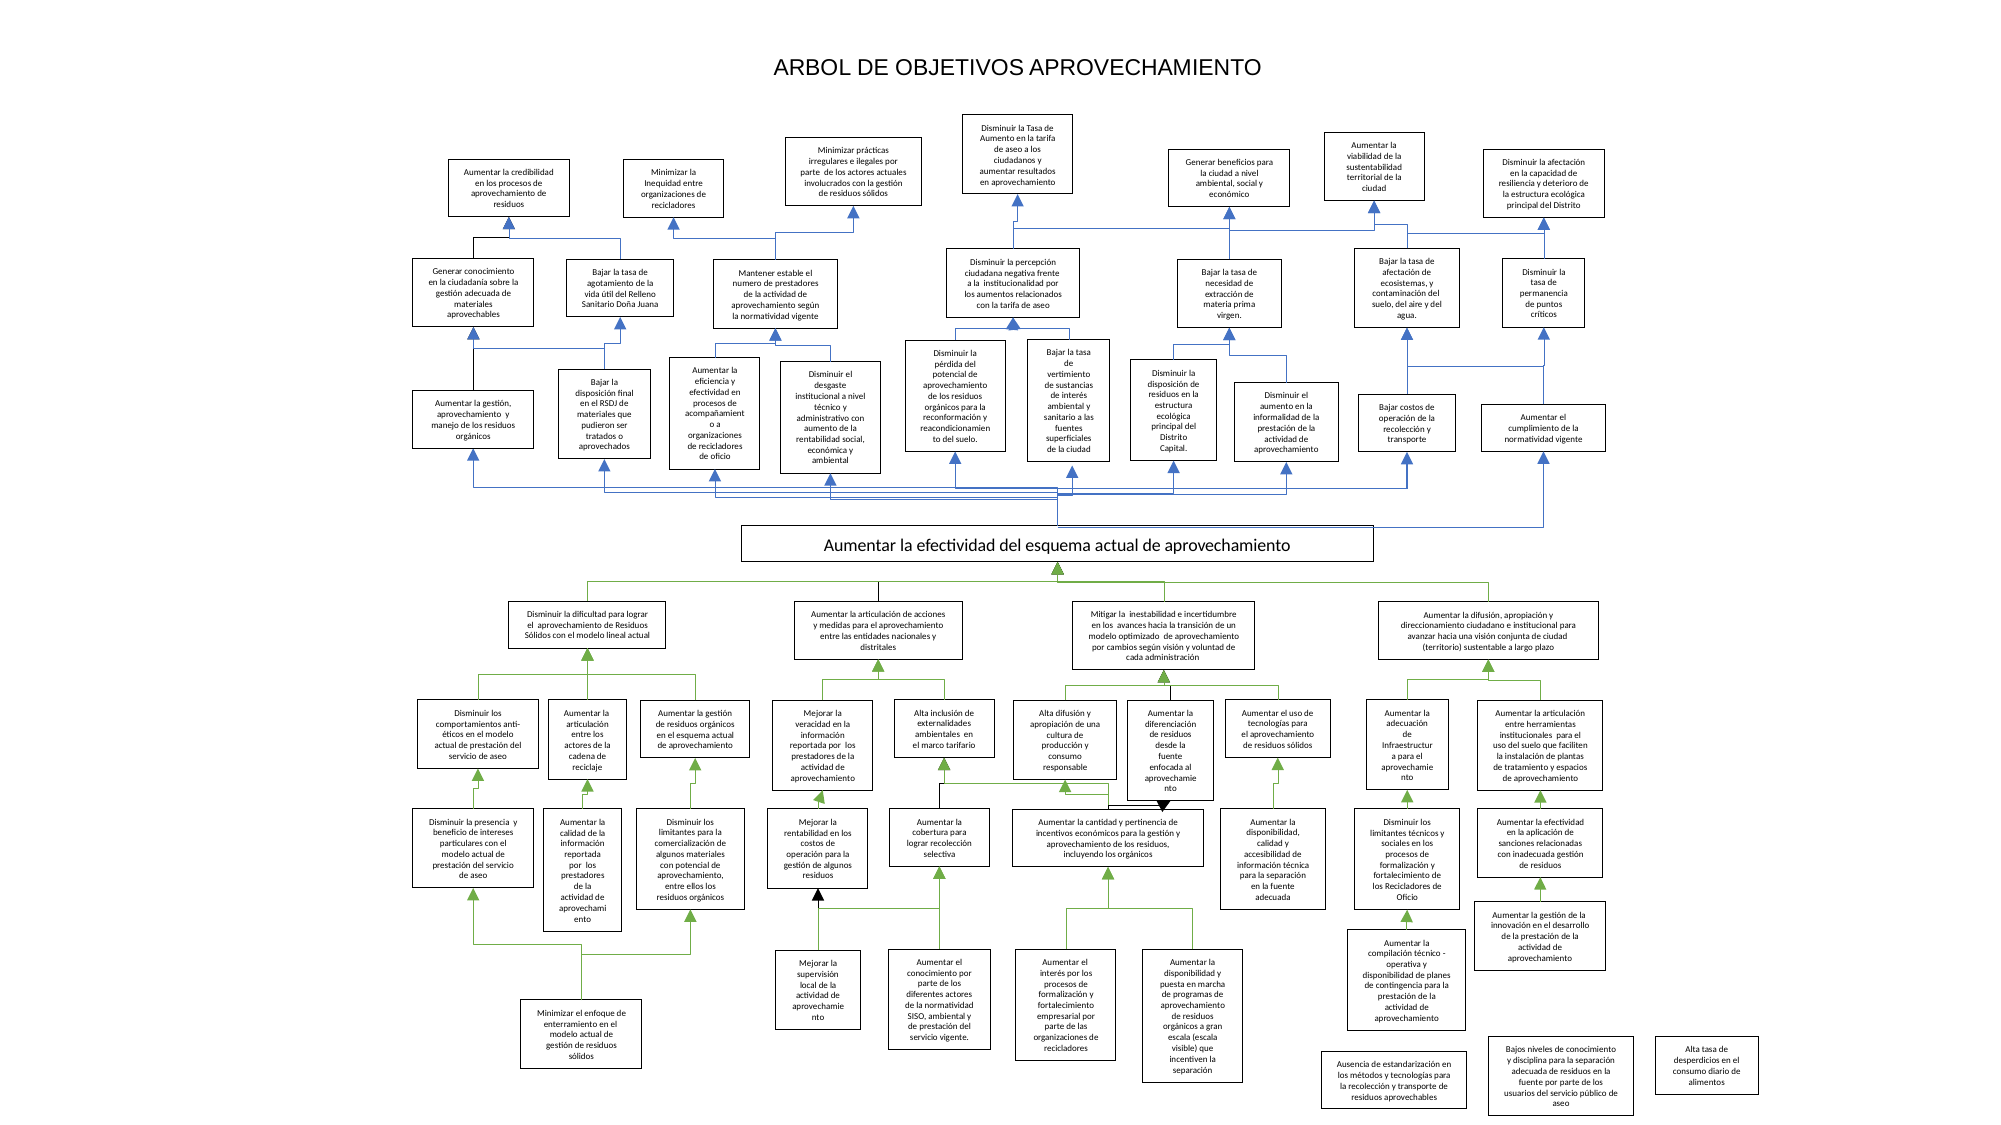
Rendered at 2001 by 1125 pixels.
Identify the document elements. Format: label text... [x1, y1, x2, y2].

text_box Aumentar la credibilidad en los procesos de aprovechamiento de residuos [448, 159, 570, 217]
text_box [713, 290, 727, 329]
text_box Aumentar la compilación técnico - operativa y disponibilidad de planes de contingencia para la prestación de la actividad de aprovechamiento [1347, 929, 1466, 1031]
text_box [1034, 488, 1083, 503]
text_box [703, 187, 746, 290]
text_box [891, 646, 932, 713]
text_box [1269, 327, 1285, 385]
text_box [1135, 774, 1143, 837]
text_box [591, 900, 681, 1010]
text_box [543, 182, 586, 294]
text_box Aumentar la difusión, apropiación y direccionamiento ciudadano e institucional para avanzar hacia una visión conjunta de ciudad (territorio) sustentable a largo plazo [1378, 601, 1599, 660]
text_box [1100, 120, 1142, 337]
text_box Aumentar la efectividad del esquema actual de aprovechamiento [1293, 528, 1374, 562]
text_box Aumentar la gestión de residuos orgánicos en el esquema actual de aprovechamiento [640, 700, 727, 758]
text_box Aumentar la gestión, aprovechamiento y manejo de los residuos orgánicos [412, 390, 534, 449]
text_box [1072, 773, 1101, 817]
text_box Aumentar la disponibilidad, calidad y accesibilidad de información técnica para la separación en la fuente adecuada [1220, 808, 1326, 910]
text_box Minimizar la Inequidad entre organizaciones de recicladores [623, 159, 724, 218]
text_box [1269, 452, 1544, 527]
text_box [1460, 164, 1491, 302]
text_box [1083, 435, 1140, 552]
text_box Aumentar la calidad de la información reportada por los prestadores de la actividad de aprovechamiento [543, 808, 622, 932]
text_box Aumentar la efectividad en la aplicación de sanciones relacionadas con inadecuada gestión de residuos [1477, 808, 1603, 878]
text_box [570, 792, 600, 797]
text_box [1427, 639, 1468, 721]
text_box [916, 781, 968, 786]
text_box Disminuir la presencia y beneficio de intereses particulares con el modelo actual de prestación del servicio de aseo [412, 808, 534, 888]
text_box Disminuir los limitantes técnicos y sociales en los procesos de formalización y fortalecimiento de los Recicladores de Oficio [1354, 808, 1460, 910]
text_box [507, 619, 559, 730]
text_box Bajar la disposición final en el RSDJ de materiales que pudieron ser tratados o aprovechados [558, 369, 651, 459]
text_box Aumentar la adecuación de Infraestructura para el aprovechamiento [1366, 699, 1449, 790]
text_box Ausencia de estandarización en los métodos y tecnologías para la recolección y transporte de residuos aprovechables [1321, 1051, 1467, 1109]
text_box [1140, 379, 1195, 609]
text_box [1272, 157, 1331, 303]
text_box Minimizar el enfoque de enterramiento en el modelo actual de gestión de residuos sólidos [520, 999, 642, 1069]
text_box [988, 219, 1043, 225]
text_box Generar conocimiento en la ciudadanía sobre la gestión adecuada de materiales aprovechables [412, 258, 534, 327]
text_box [1152, 682, 1182, 689]
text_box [1091, 552, 1131, 636]
text_box Aumentar el uso de tecnologías para el aprovechamiento de residuos sólidos [1293, 699, 1331, 758]
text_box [1437, 298, 1514, 435]
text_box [973, 300, 996, 359]
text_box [1046, 887, 1128, 930]
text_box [730, 313, 760, 374]
text_box Disminuir la percepción ciudadana negativa frente a la institucionalidad por los aumentos relacionados con la tarifa de aseo [946, 248, 1080, 318]
text_box Mejorar la rentabilidad en los costos de operación para la gestión de algunos residuos [767, 808, 868, 889]
text_box Alta difusión y apropiación de una cultura de producción y consumo responsable [1013, 700, 1117, 780]
text_box Disminuir los comportamientos anti-éticos en el modelo actual de prestación del servicio de aseo [417, 699, 539, 769]
text_box Aumentar el conocimiento por parte de los diferentes actores de la normatividad SISO, ambiental y de prestación del servicio vigente. [888, 949, 991, 1050]
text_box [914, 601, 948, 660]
text_box Generar beneficios para la ciudad a nivel ambiental, social y económico [1168, 149, 1290, 207]
text_box Disminuir la disposición de residuos en la estructura ecológica principal del Distrito Capital. [1130, 359, 1195, 435]
text_box Aumentar el cumplimiento de la normatividad vigente [1481, 404, 1606, 452]
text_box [586, 335, 638, 352]
text_box Alta inclusión de externalidades ambientales en el marco tarifario [894, 699, 995, 758]
text_box Disminuir la Tasa de Aumento en la tarifa de aseo a los ciudadanos y aumentar resultados en aprovechamiento [962, 114, 1073, 194]
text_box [1185, 316, 1195, 373]
text_box Bajar la tasa de agotamiento de la vida útil del Relleno Sanitario Doña Juana [566, 259, 674, 317]
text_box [811, 797, 830, 803]
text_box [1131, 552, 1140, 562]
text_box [1253, 786, 1293, 798]
text_box Bajar costos de operación de la recolección y transporte [1358, 394, 1456, 452]
text_box Bajar la tasa de necesidad de extracción de materia prima virgen. [1177, 259, 1282, 328]
text_box Aumentar el uso de tecnologías para el aprovechamiento de residuos sólidos [1225, 699, 1253, 758]
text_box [787, 194, 841, 273]
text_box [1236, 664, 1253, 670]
text_box Disminuir los limitantes para la comercialización de algunos materiales con potencial de aprovechamiento, entre ellos los residuos orgánicos [636, 808, 745, 910]
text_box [727, 195, 803, 780]
text_box Aumentar la cantidad y pertinencia de incentivos económicos para la gestión y aprovechamiento de los residuos, incluyendo los orgánicos [1012, 809, 1204, 867]
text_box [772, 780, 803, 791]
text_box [1367, 208, 1414, 242]
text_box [1253, 527, 1293, 781]
text_box Bajar la tasa de vertimiento de sustancias de interés ambiental y sanitario a las fuentes superficiales de la ciudad [1027, 339, 1110, 462]
text_box Aumentar la articulación entre herramientas institucionales para el uso del suelo que faciliten la instalación de plantas de tratamiento y espacios de aprovechamiento [1477, 700, 1603, 791]
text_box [798, 266, 864, 720]
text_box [1000, 701, 1052, 866]
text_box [1057, 503, 1083, 527]
text_box Mitigar la inestabilidad e incertidumbre en los avances hacia la transición de un modelo optimizado de aprovechamiento por cambios según visión y voluntad de cada administración [1130, 601, 1206, 670]
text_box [864, 670, 871, 708]
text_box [948, 541, 988, 672]
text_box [1099, 636, 1130, 736]
text_box Mejorar la supervisión local de la actividad de aprovechamiento [775, 950, 861, 1030]
text_box Aumentar la cobertura para lograr recolección selectiva [889, 808, 990, 867]
text_box Mejorar la veracidad en la información reportada por los prestadores de la actividad de aprovechamiento [842, 700, 873, 791]
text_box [615, 620, 668, 729]
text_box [858, 326, 914, 670]
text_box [1250, 781, 1301, 786]
text_box Aumentar la articulación entre los actores de la cadena de reciclaje [548, 699, 627, 780]
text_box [1531, 799, 1550, 803]
text_box Disminuir la pérdida del potencial de aprovechamiento de los residuos orgánicos para la reconformación y reacondicionamiento del suelo. [914, 340, 1006, 452]
text_box Disminuir la dificultad para lograr el aprovechamiento de Residuos Sólidos con el modelo lineal actual [508, 601, 666, 649]
text_box Aumentar el interés por los procesos de formalización y fortalecimiento empresarial por parte de las organizaciones de recicladores [1015, 949, 1116, 1061]
text_box Alta tasa de desperdicios en el consumo diario de alimentos [1655, 1036, 1759, 1095]
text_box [1206, 664, 1236, 743]
text_box Bajar la tasa de afectación de ecosistemas, y contaminación del suelo, del aire y del agua. [1354, 248, 1460, 328]
text_box Disminuir la tasa de permanencia de puntos críticos [1502, 258, 1585, 328]
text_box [667, 781, 718, 787]
text_box Aumentar la gestión de la innovación en el desarrollo de la prestación de la actividad de aprovechamiento [1474, 901, 1606, 971]
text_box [518, 282, 560, 414]
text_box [803, 720, 842, 817]
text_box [918, 386, 970, 614]
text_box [1195, 314, 1269, 664]
text_box Aumentar la eficiencia y efectividad en procesos de acompañamiento a organizaciones de recicladores de oficio [669, 357, 727, 470]
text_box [1109, 866, 1192, 951]
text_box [1494, 654, 1535, 707]
text_box Bajos niveles de conocimiento y disciplina para la separación adecuada de residuos en la fuente por parte de los usuarios del servicio público de aseo [1488, 1036, 1634, 1116]
text_box Aumentar la viabilidad de la sustentabilidad territorial de la ciudad [1324, 132, 1425, 201]
text_box Aumentar la disponibilidad y puesta en marcha de programas de aprovechamiento de residuos orgánicos a gran escala (escala visible) que incentiven la separación [1142, 949, 1243, 1083]
text_box Aumentar la diferenciación de residuos desde la fuente enfocada al aprovechamiento [1127, 700, 1214, 801]
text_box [786, 317, 820, 373]
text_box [1030, 300, 1052, 357]
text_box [455, 786, 496, 792]
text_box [837, 847, 921, 970]
text_box Disminuir el aumento en la informalidad de la prestación de la actividad de aprovechamiento [1293, 382, 1339, 452]
text_box Aumentar la efectividad del esquema actual de aprovechamiento [988, 525, 1091, 562]
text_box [969, 438, 1043, 541]
text_box Disminuir la afectación en la capacidad de resiliencia y deterioro de la estructura ecológica principal del Distrito [1483, 149, 1605, 218]
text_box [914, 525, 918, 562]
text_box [471, 890, 583, 999]
text_box Minimizar prácticas irregulares e ilegales por parte de los actores actuales involucrados con la gestión de residuos sólidos [785, 137, 922, 206]
text_box ARBOL DE OBJETIVOS APROVECHAMIENTO [277, 45, 1759, 88]
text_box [470, 220, 512, 256]
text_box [1269, 366, 1293, 452]
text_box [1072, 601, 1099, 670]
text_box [1057, 452, 1083, 488]
